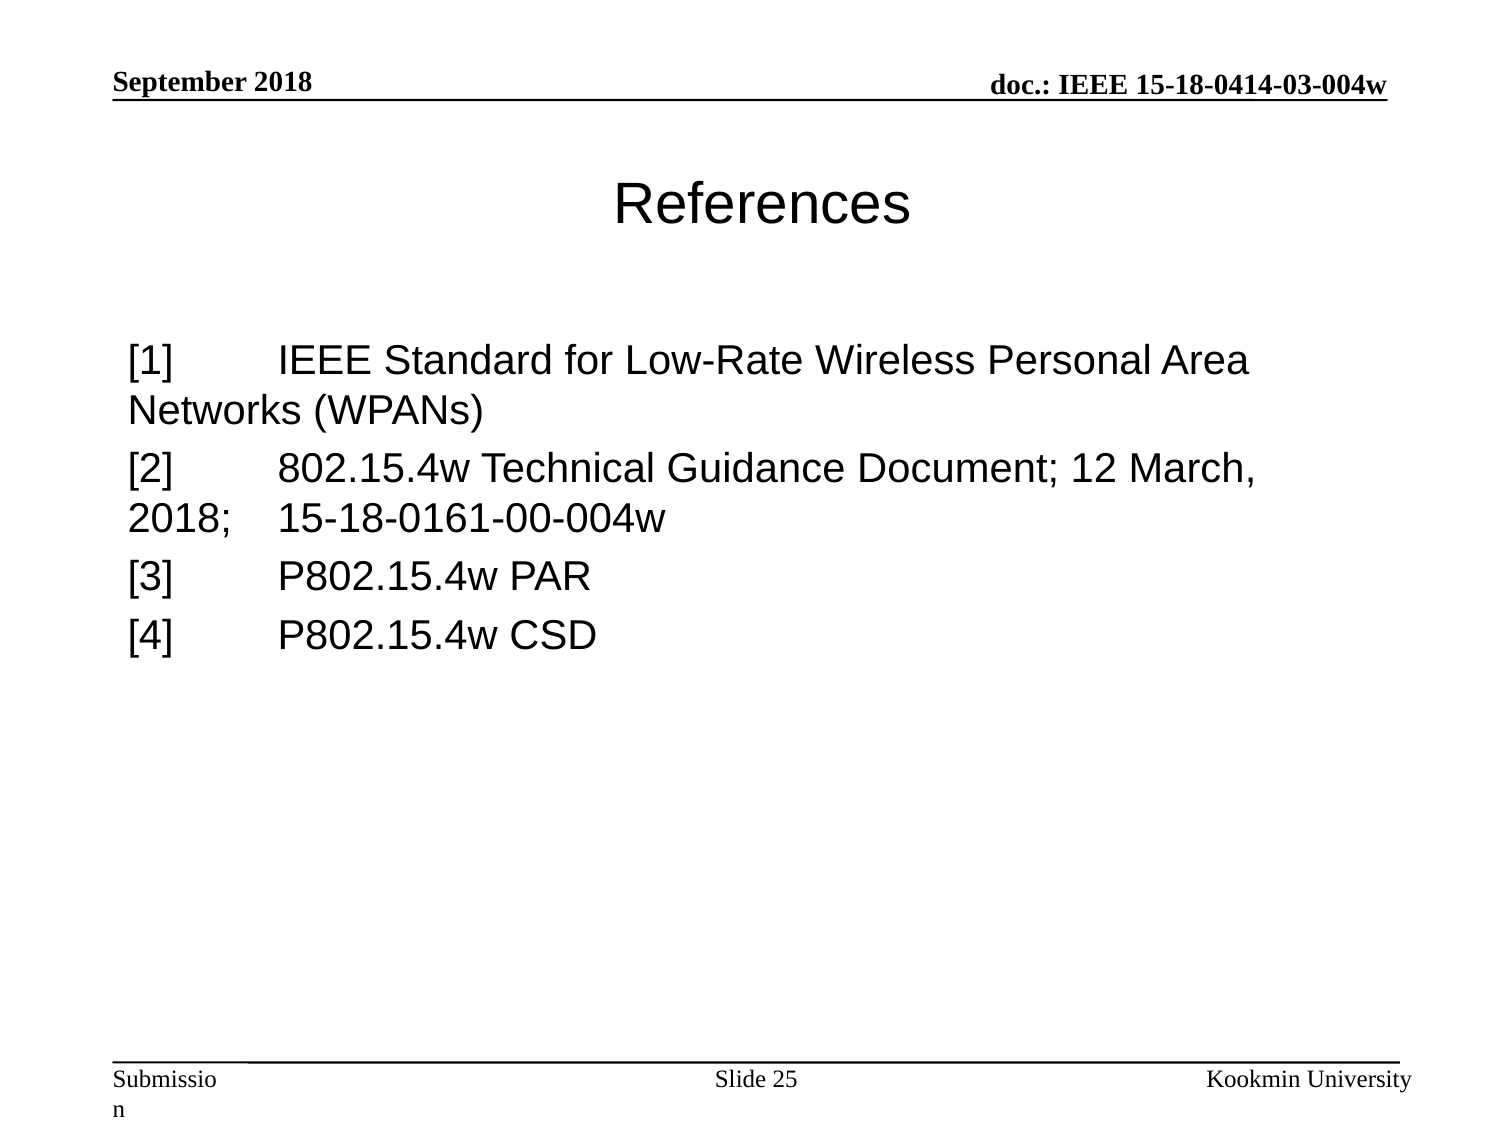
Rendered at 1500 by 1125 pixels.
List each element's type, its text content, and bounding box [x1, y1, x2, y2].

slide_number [112, 62, 375, 98]
title References [112, 112, 1413, 288]
footer Kookmin University [900, 1062, 1413, 1093]
slide_number Slide 25 [712, 1062, 800, 1093]
text_box [1] IEEE Standard for Low-Rate Wireless Personal Area Networks (WPANs) [2] 802.15.4w Technical Guidance Document; 12 March, 2018; 15-18-0161-00-004w [3] P802.15.4w PAR [4] P802.15.4w CSD [112, 324, 1388, 1000]
